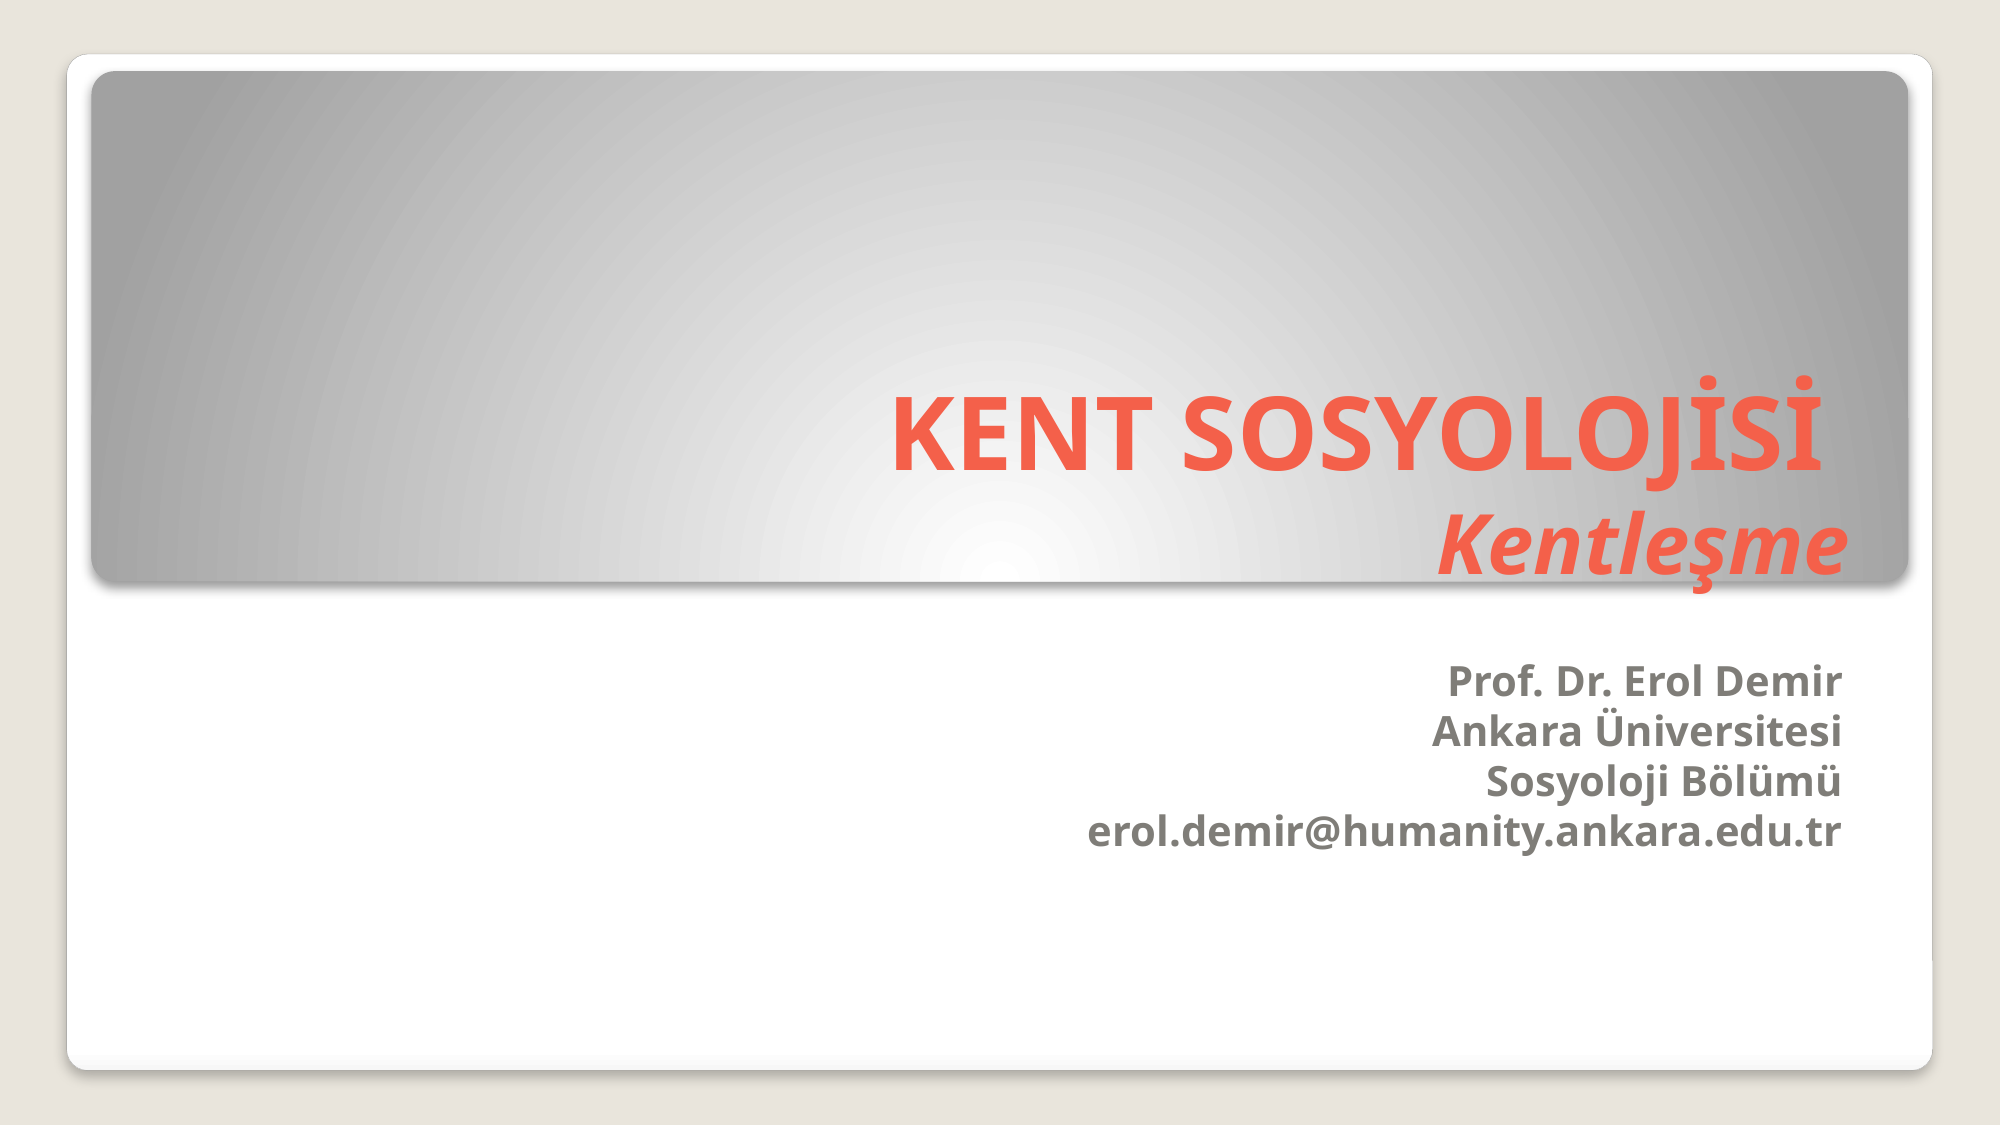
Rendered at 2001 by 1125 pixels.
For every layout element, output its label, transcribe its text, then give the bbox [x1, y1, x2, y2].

subtitle Prof. Dr. Erol Demir Ankara Üniversitesi Sosyoloji Bölümü erol.demir@humanity.ankara.edu.tr [157, 604, 1858, 998]
title KENT SOSYOLOJİSİ Kentleşme [157, 298, 1858, 599]
